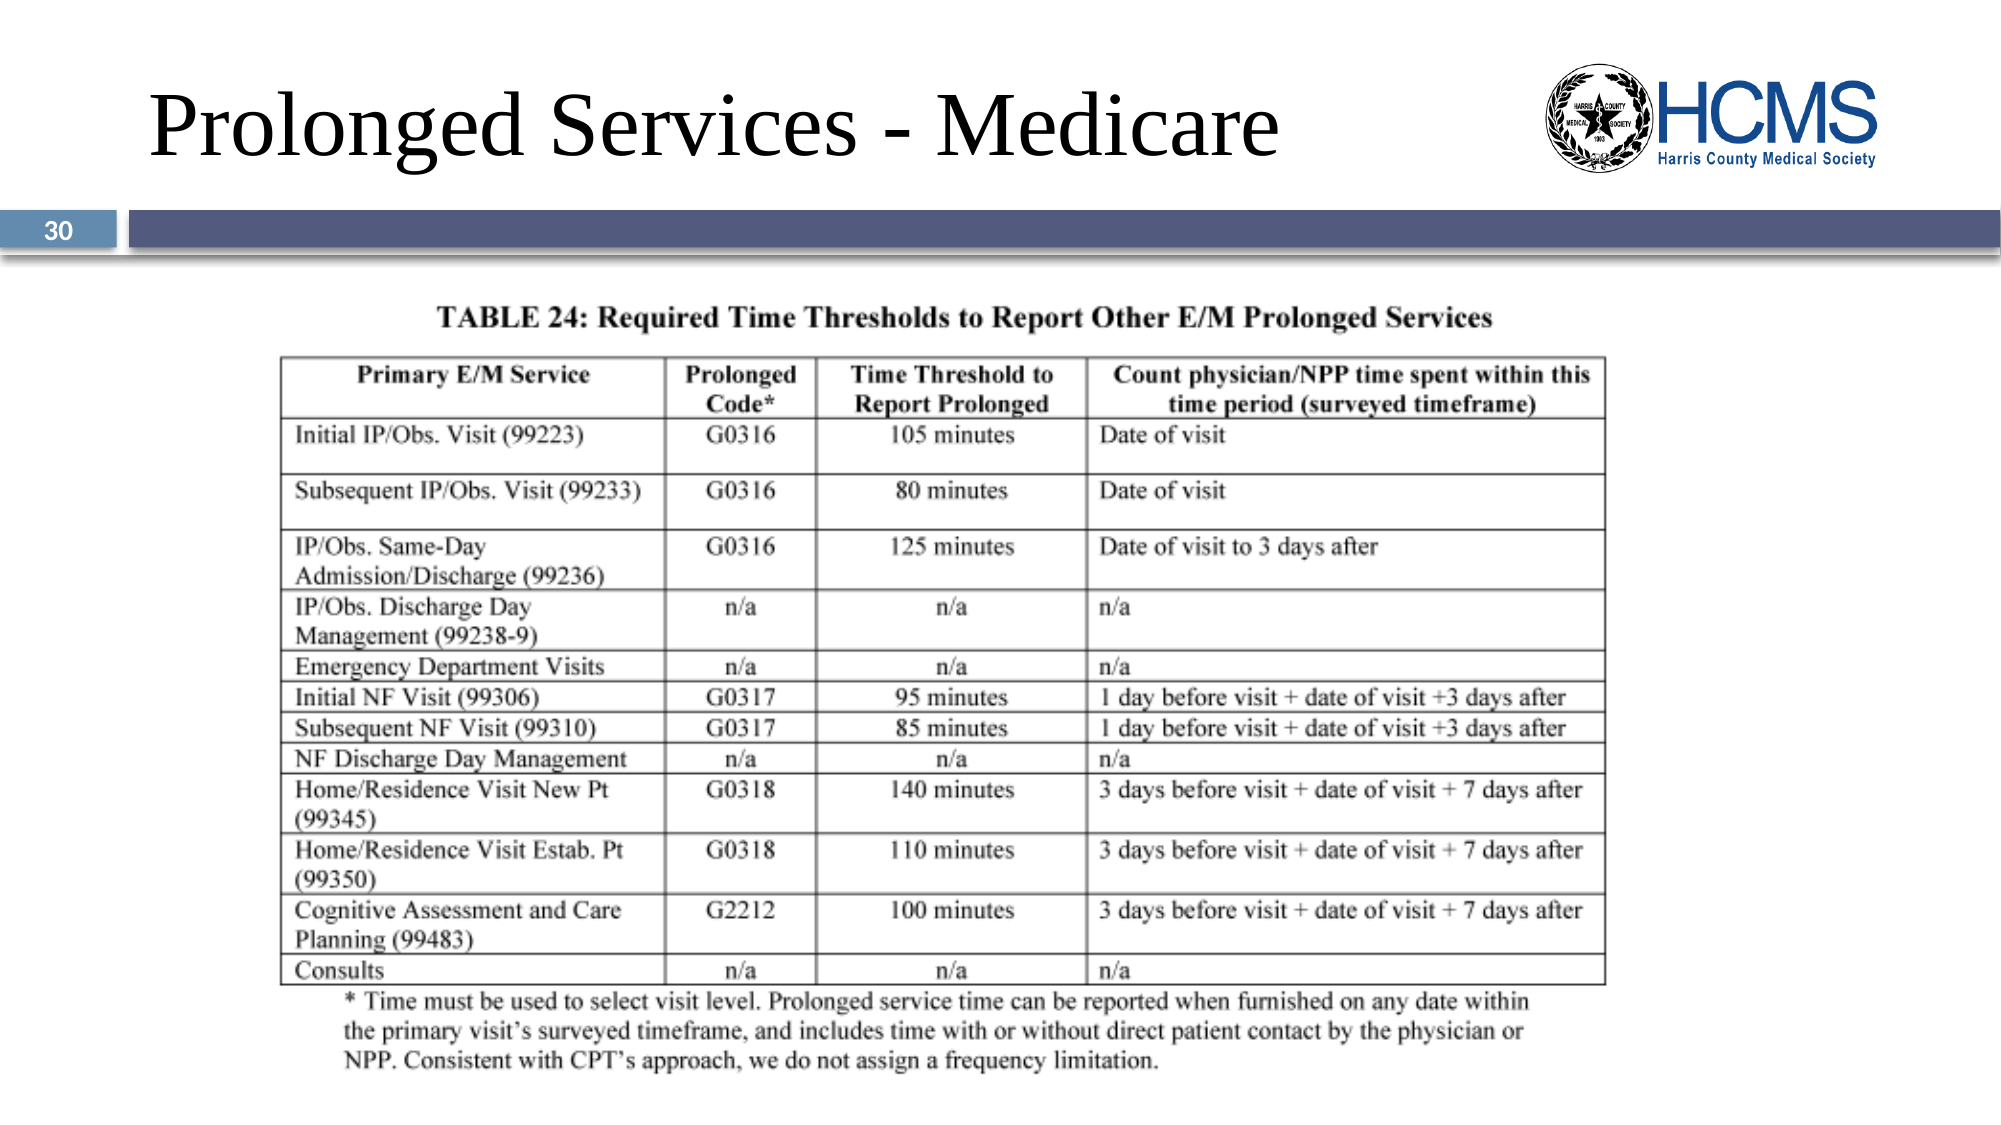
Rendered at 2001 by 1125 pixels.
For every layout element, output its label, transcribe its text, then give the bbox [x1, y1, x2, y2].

title Prolonged Services - Medicare [133, 37, 1918, 200]
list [245, 276, 1644, 1080]
slide_number 30 [0, 208, 117, 249]
